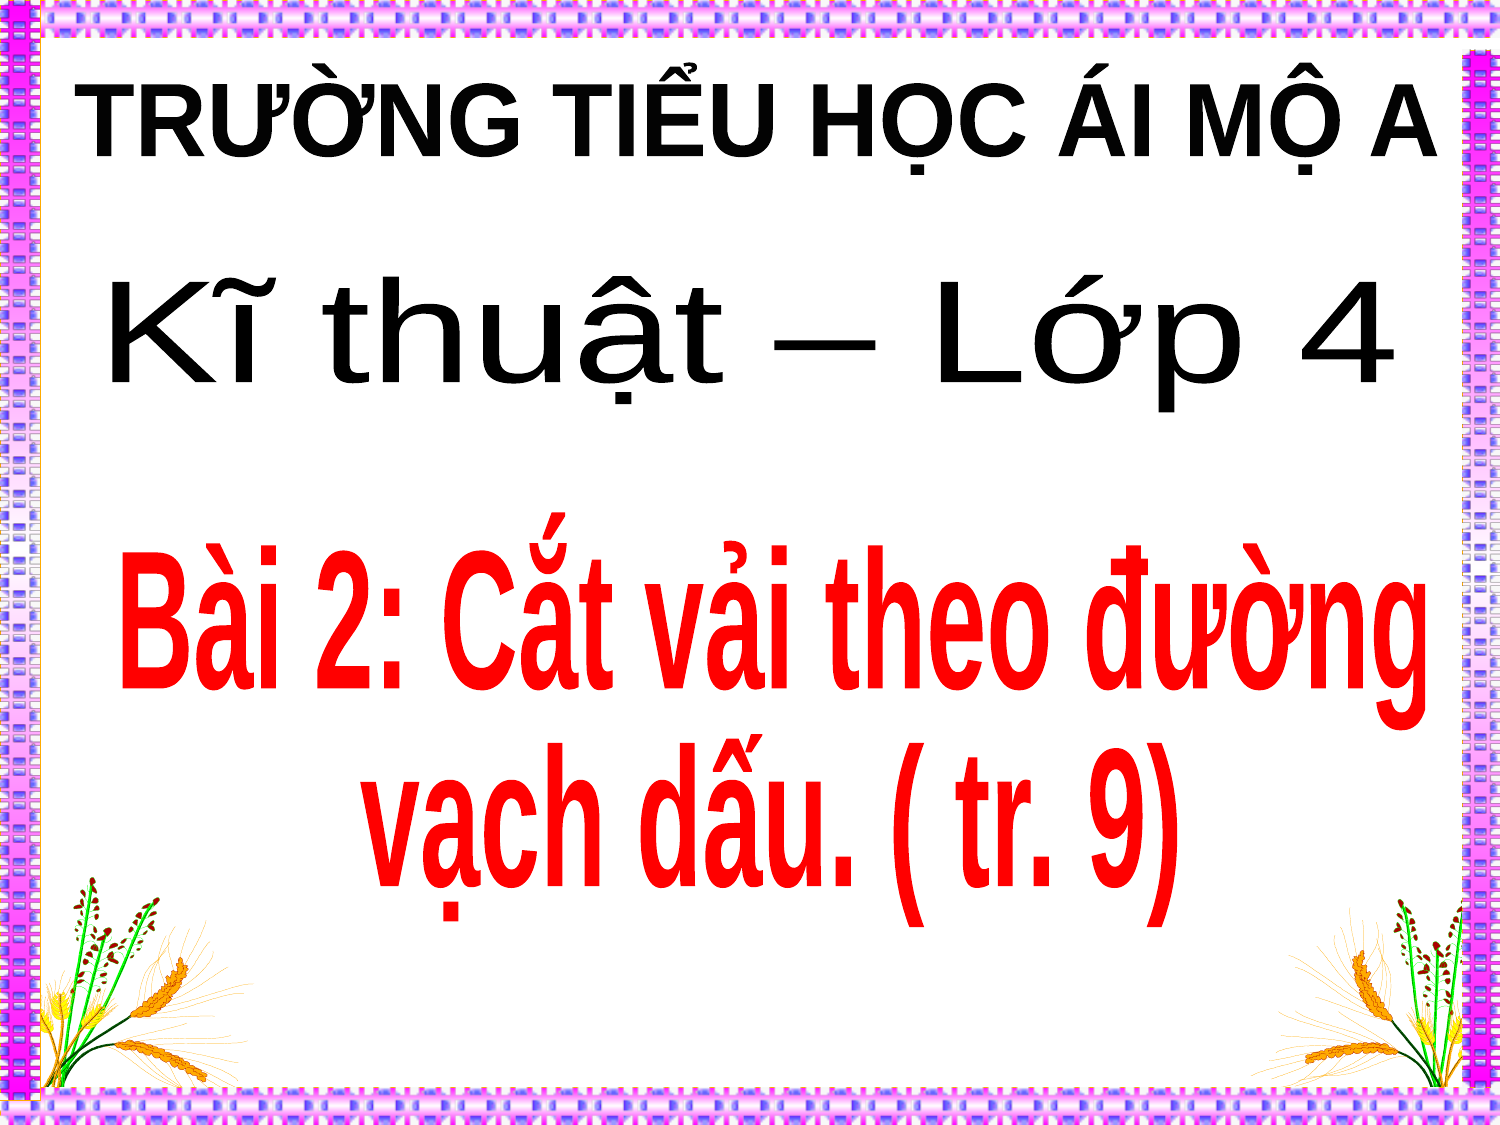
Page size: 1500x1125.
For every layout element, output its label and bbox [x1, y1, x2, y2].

text_box [0, 0, 1500, 1125]
